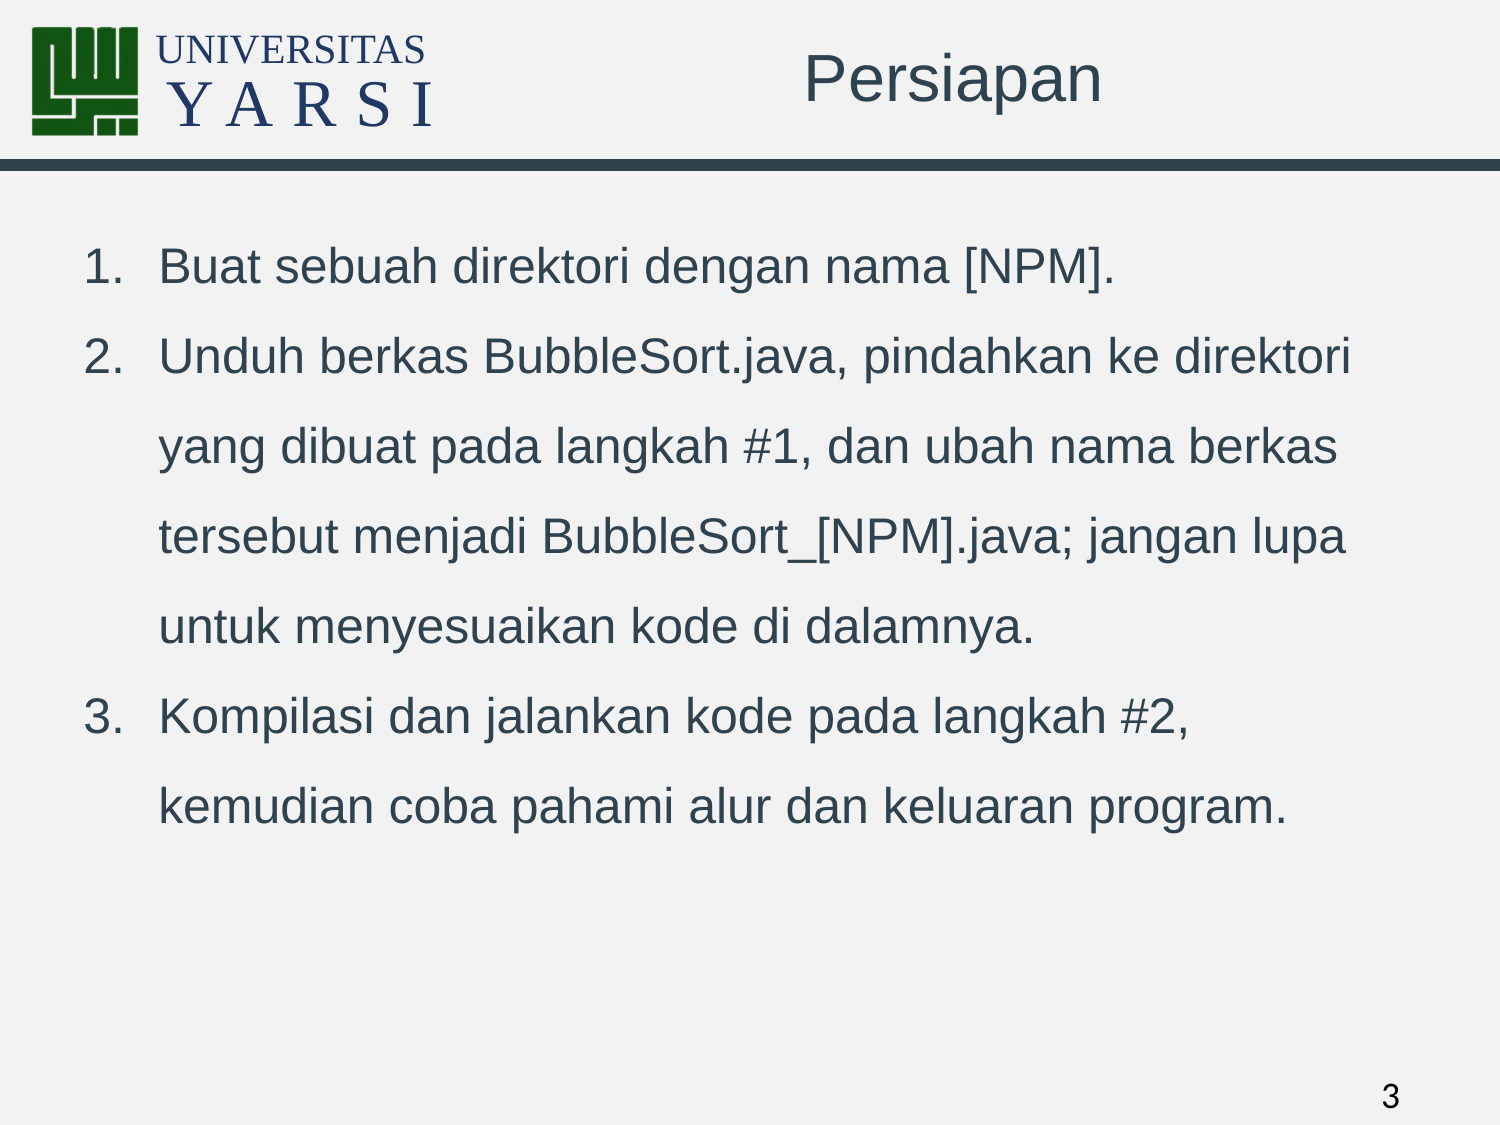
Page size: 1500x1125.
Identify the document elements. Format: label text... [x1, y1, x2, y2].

list Buat sebuah direktori dengan nama [NPM]. Unduh berkas BubbleSort.java, pindahkan ke direktori yang dibuat pada langkah #1, dan ubah nama berkas tersebut menjadi BubbleSort_[NPM].java; jangan lupa untuk menyesuaikan kode di dalamnya. Kompilasi dan jalankan kode pada langkah #2, kemudian coba pahami alur dan keluaran program. [68, 196, 1423, 1042]
title Persiapan [485, 35, 1423, 126]
picture [18, 16, 149, 149]
